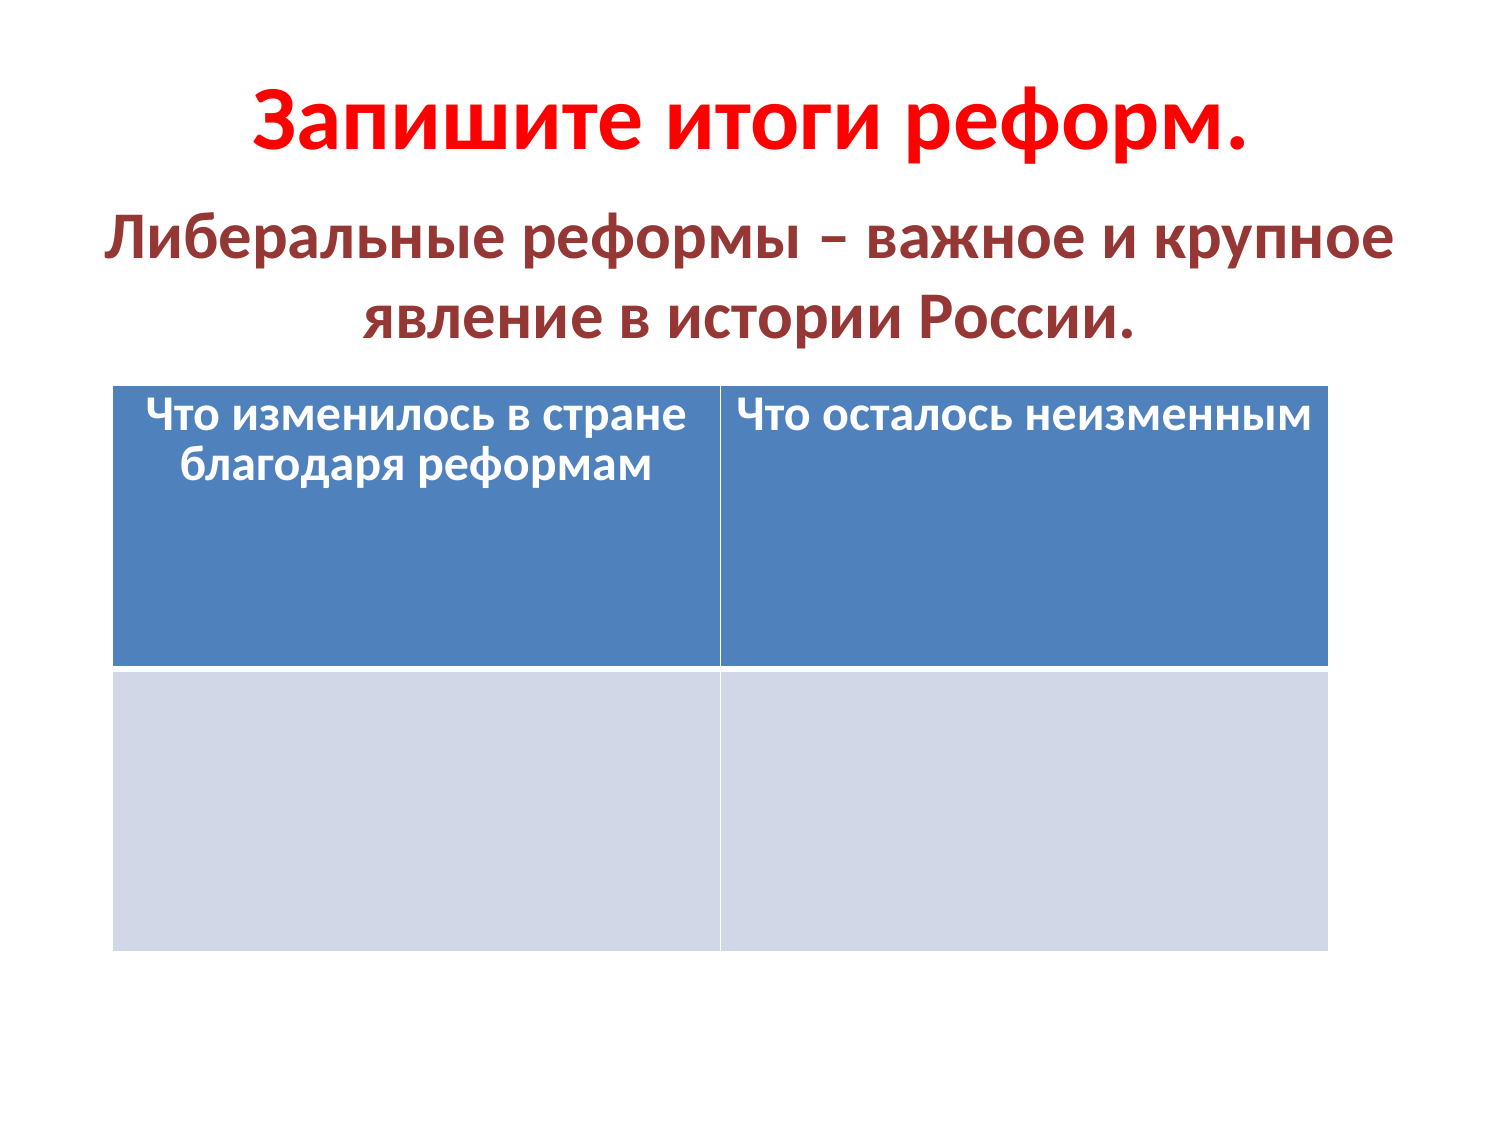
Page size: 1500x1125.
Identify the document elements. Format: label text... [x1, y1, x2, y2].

title Запишите итоги реформ. [76, 19, 1427, 207]
table_cell [721, 672, 1328, 951]
table_header Что изменилось в стране благодаря реформам [113, 386, 720, 666]
table_header Что осталось неизменным [721, 386, 1328, 666]
table_cell [113, 672, 720, 951]
list Либеральные реформы – важное и крупное явление в истории России. [75, 184, 1425, 1083]
